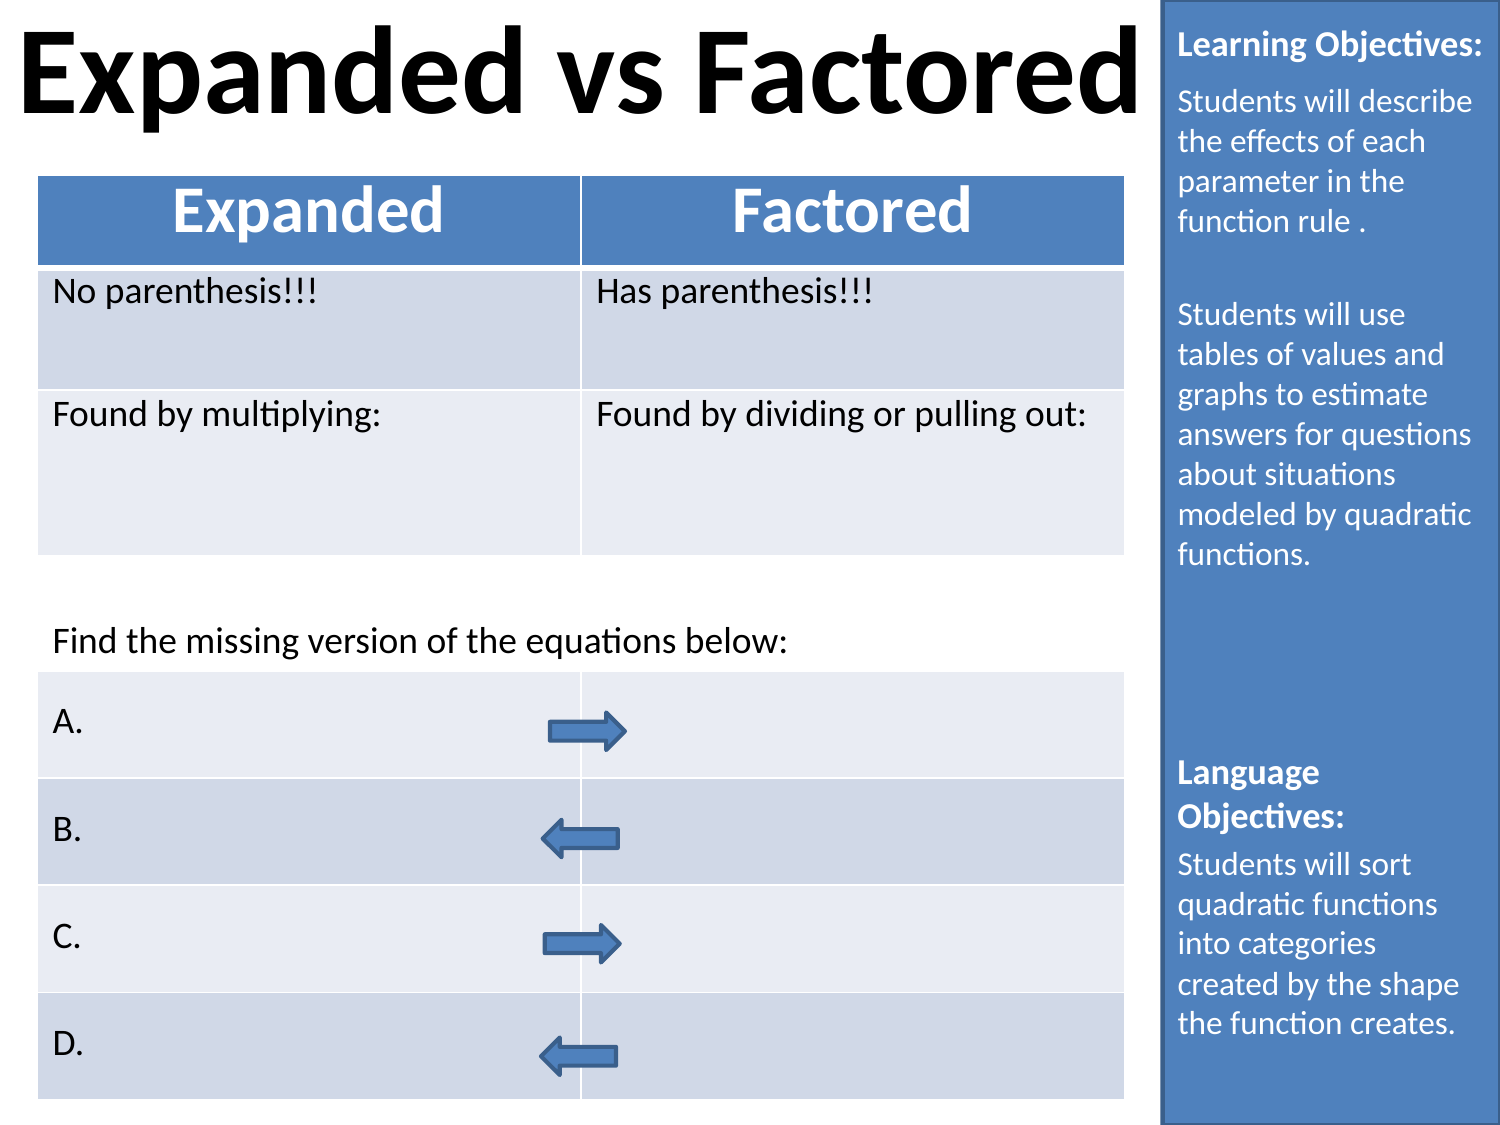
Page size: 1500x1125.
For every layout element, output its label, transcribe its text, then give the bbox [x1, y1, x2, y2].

text_box [542, 923, 622, 965]
text_box [540, 817, 620, 860]
text_box [538, 1035, 619, 1077]
text_box [547, 710, 628, 752]
list Students will sort quadratic functions into categories created by the shape the function creates. [1162, 834, 1500, 1125]
title Expanded vs Factored [0, 0, 1163, 138]
